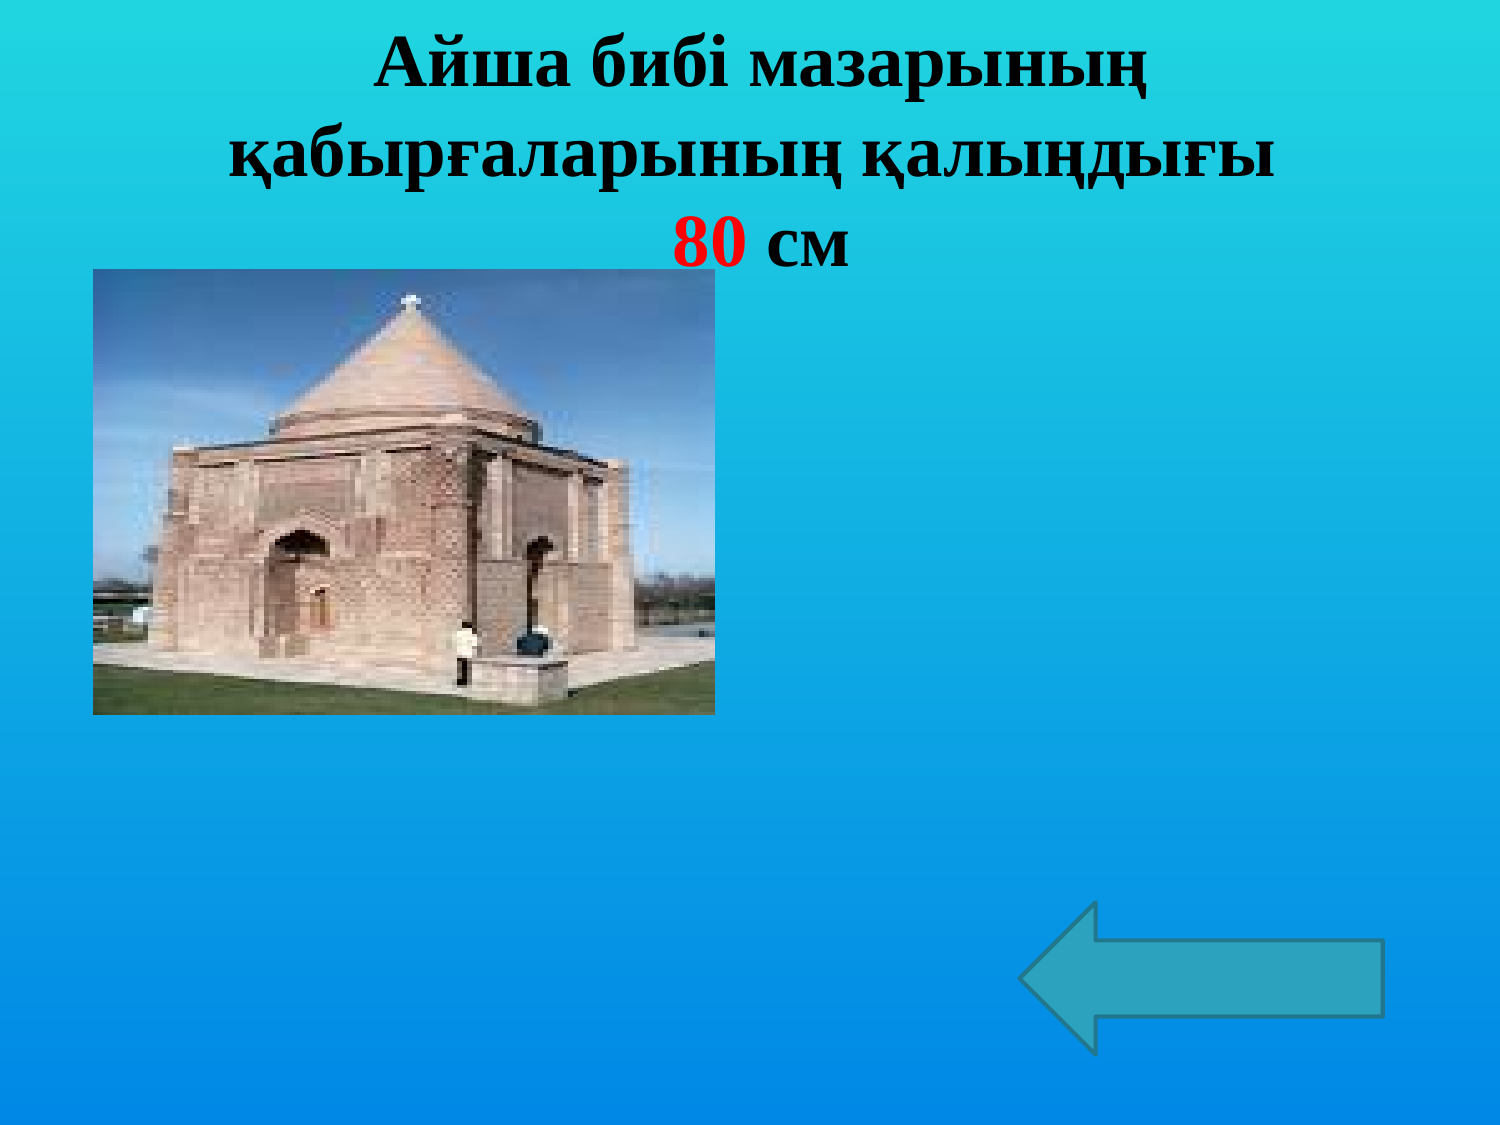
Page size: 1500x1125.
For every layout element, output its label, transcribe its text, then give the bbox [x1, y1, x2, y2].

title Айша бибі мазарының қабырғаларының қалыңдығы 80 см [58, 58, 1466, 235]
text_box [1017, 900, 1385, 1057]
picture [0, 269, 1500, 714]
